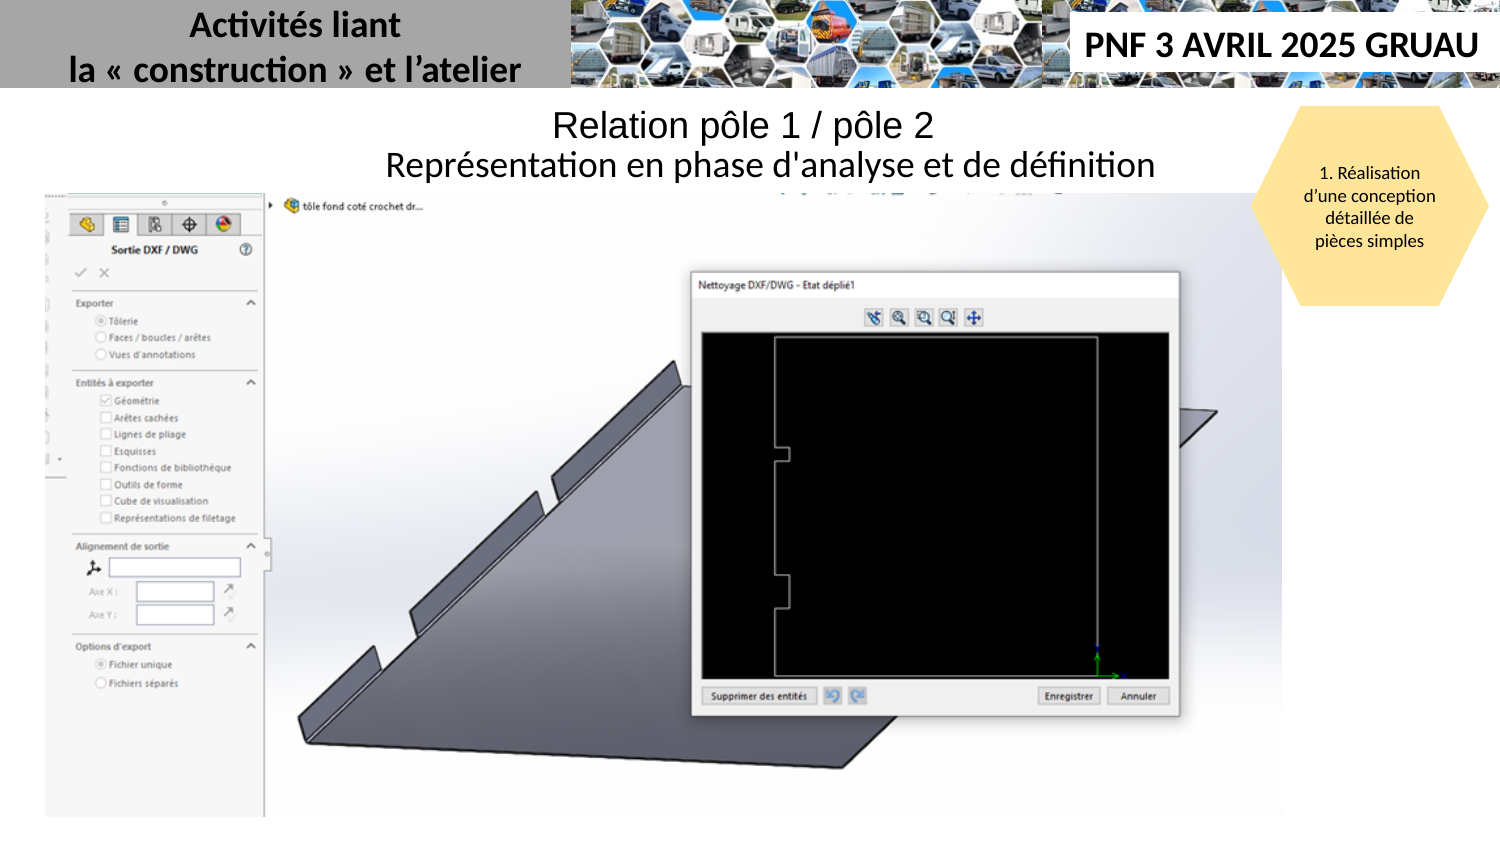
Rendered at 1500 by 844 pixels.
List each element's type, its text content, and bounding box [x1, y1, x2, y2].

text_box Activités liant la « construction » et l’atelier [19, 0, 572, 93]
picture [44, 193, 1283, 817]
picture [572, 0, 1500, 88]
text_box 1. Réalisation d’une conception détaillée de pièces simples [1263, 110, 1484, 302]
text_box Représentation en phase d'analyse et de définition [370, 132, 1292, 191]
text_box Relation pôle 1 / pôle 2 [16, 93, 1481, 154]
